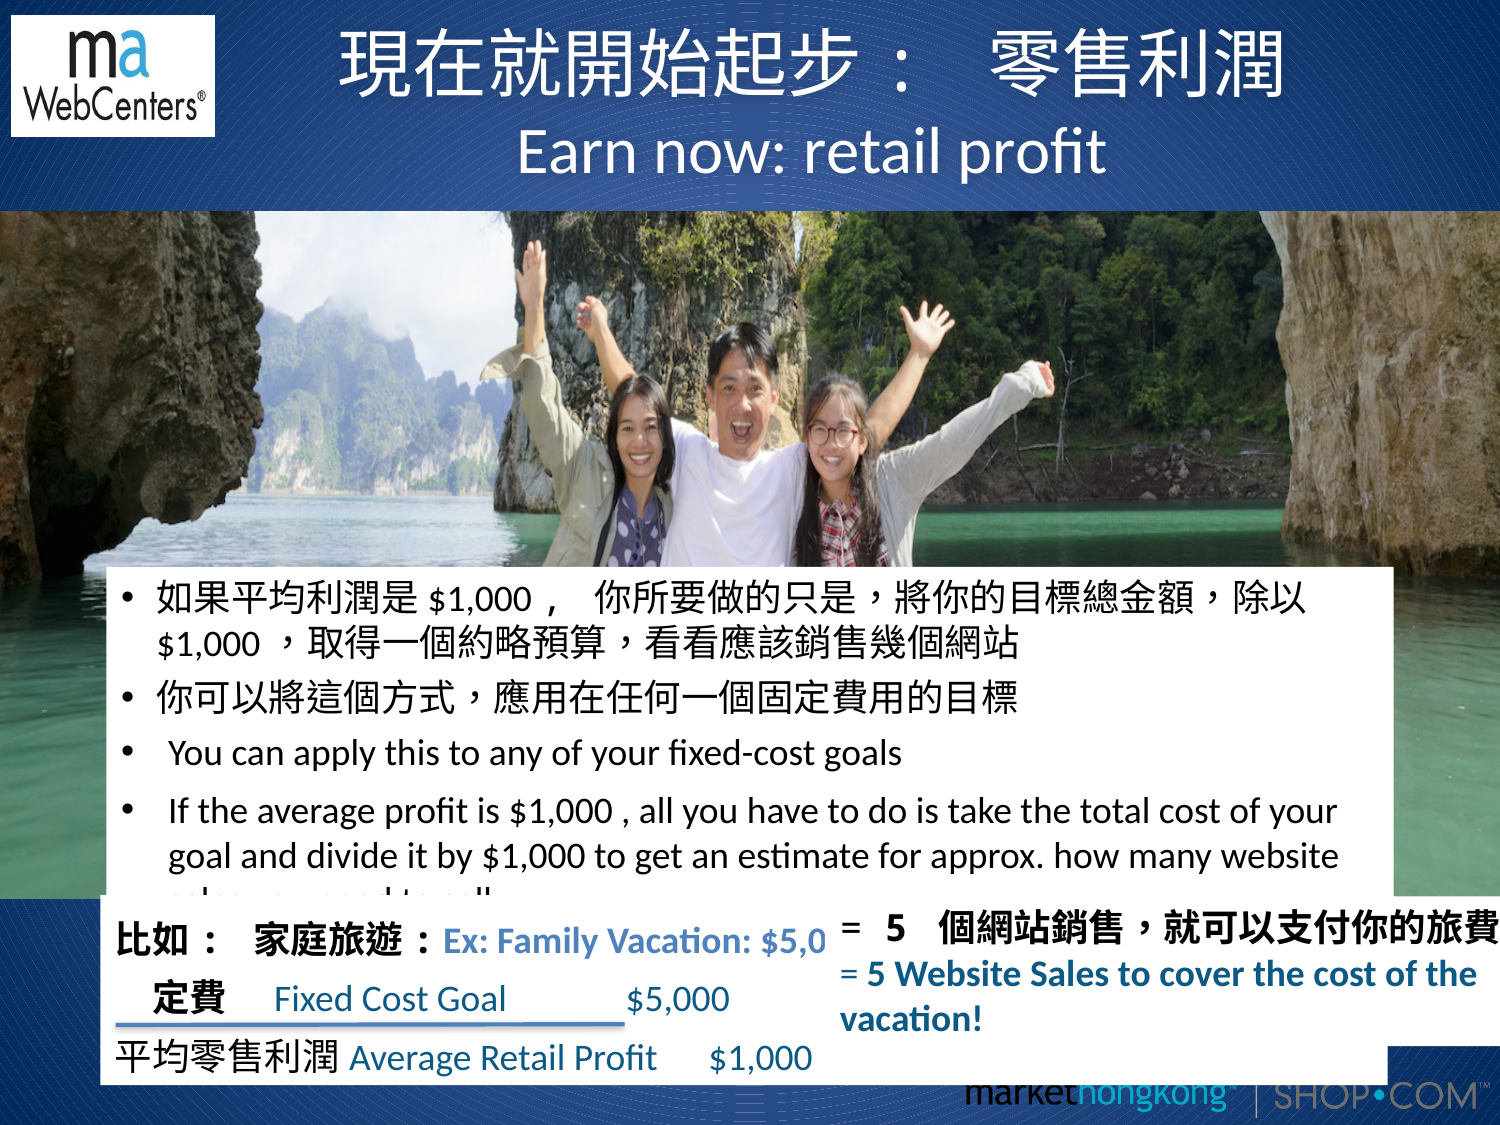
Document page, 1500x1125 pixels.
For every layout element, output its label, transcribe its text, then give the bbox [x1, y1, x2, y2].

title 現在就開始起步: 零售利潤 Earn now: retail profit [62, 9, 1500, 143]
picture [11, 15, 215, 137]
picture [0, 211, 1500, 1125]
